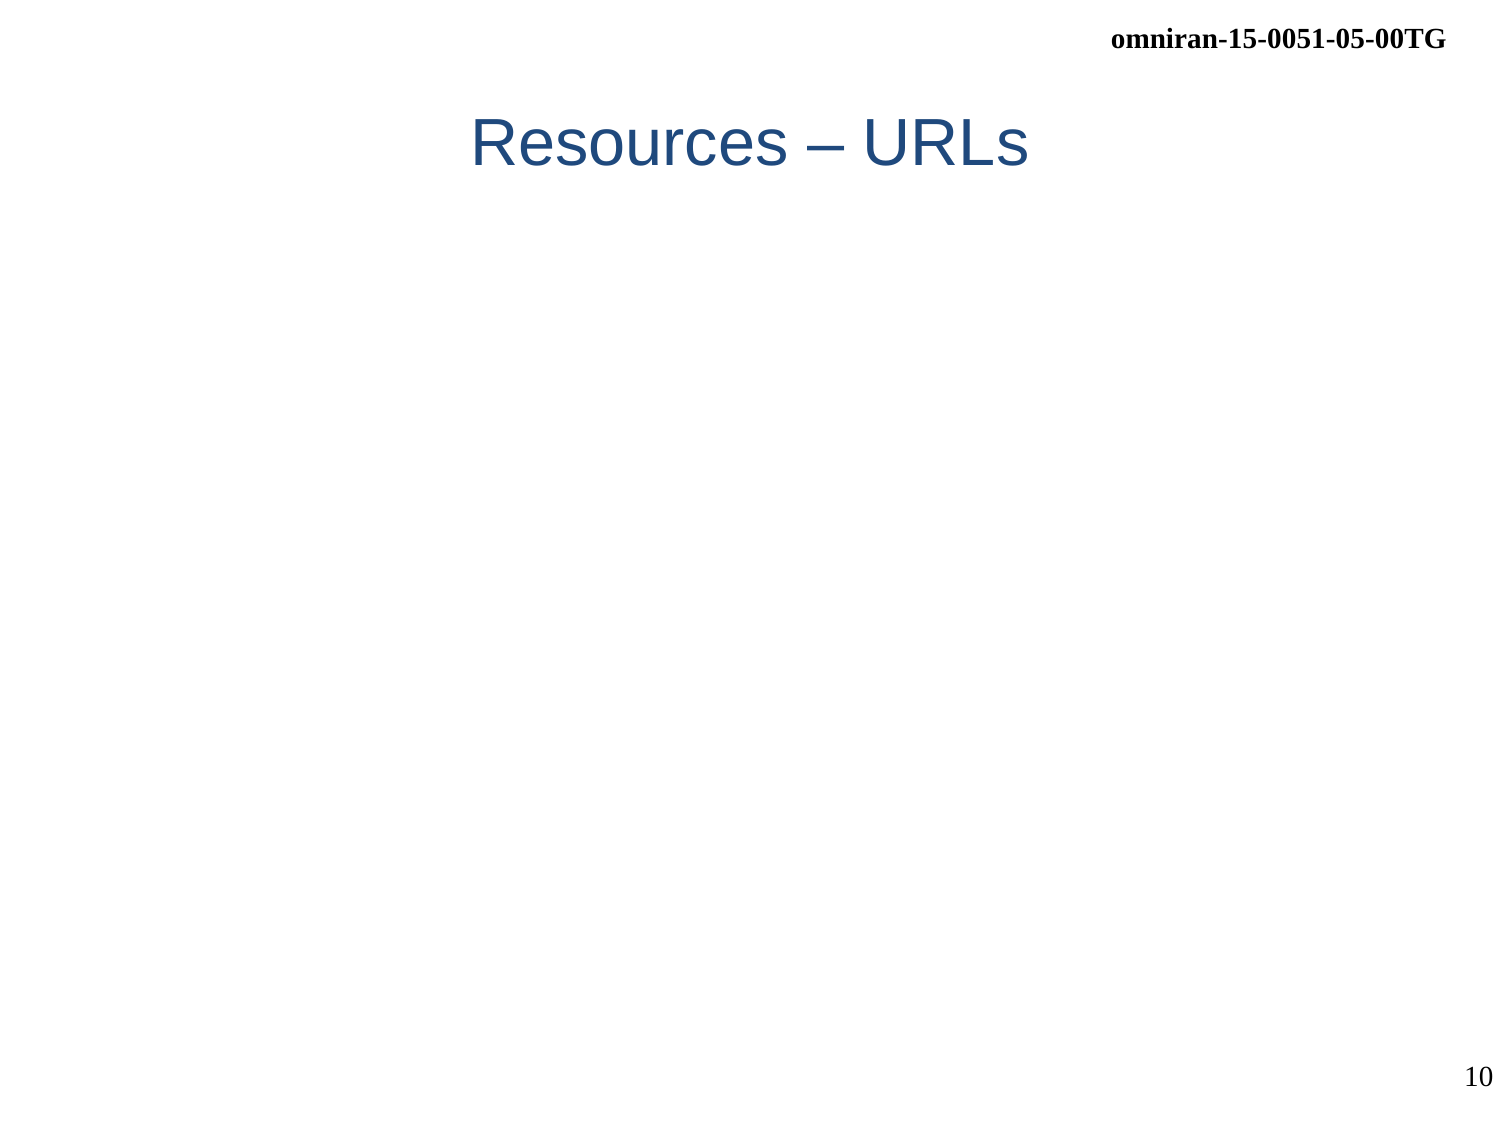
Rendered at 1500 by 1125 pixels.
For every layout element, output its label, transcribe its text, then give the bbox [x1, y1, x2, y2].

title Resources – URLs [75, 45, 1425, 233]
